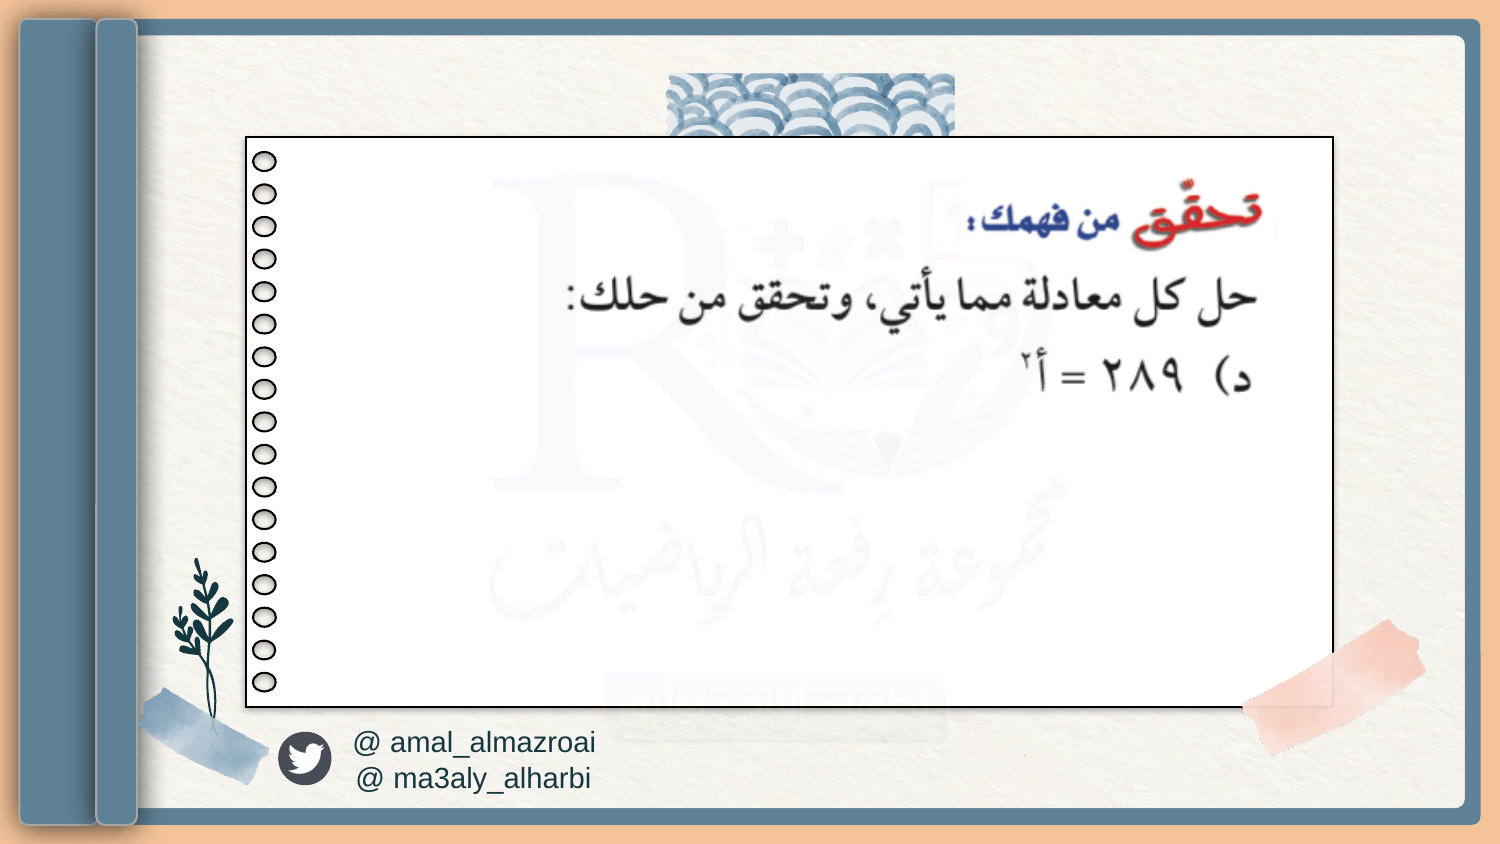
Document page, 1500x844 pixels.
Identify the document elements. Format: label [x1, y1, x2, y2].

picture [50, 0, 1500, 844]
text_box [233, 723, 597, 826]
